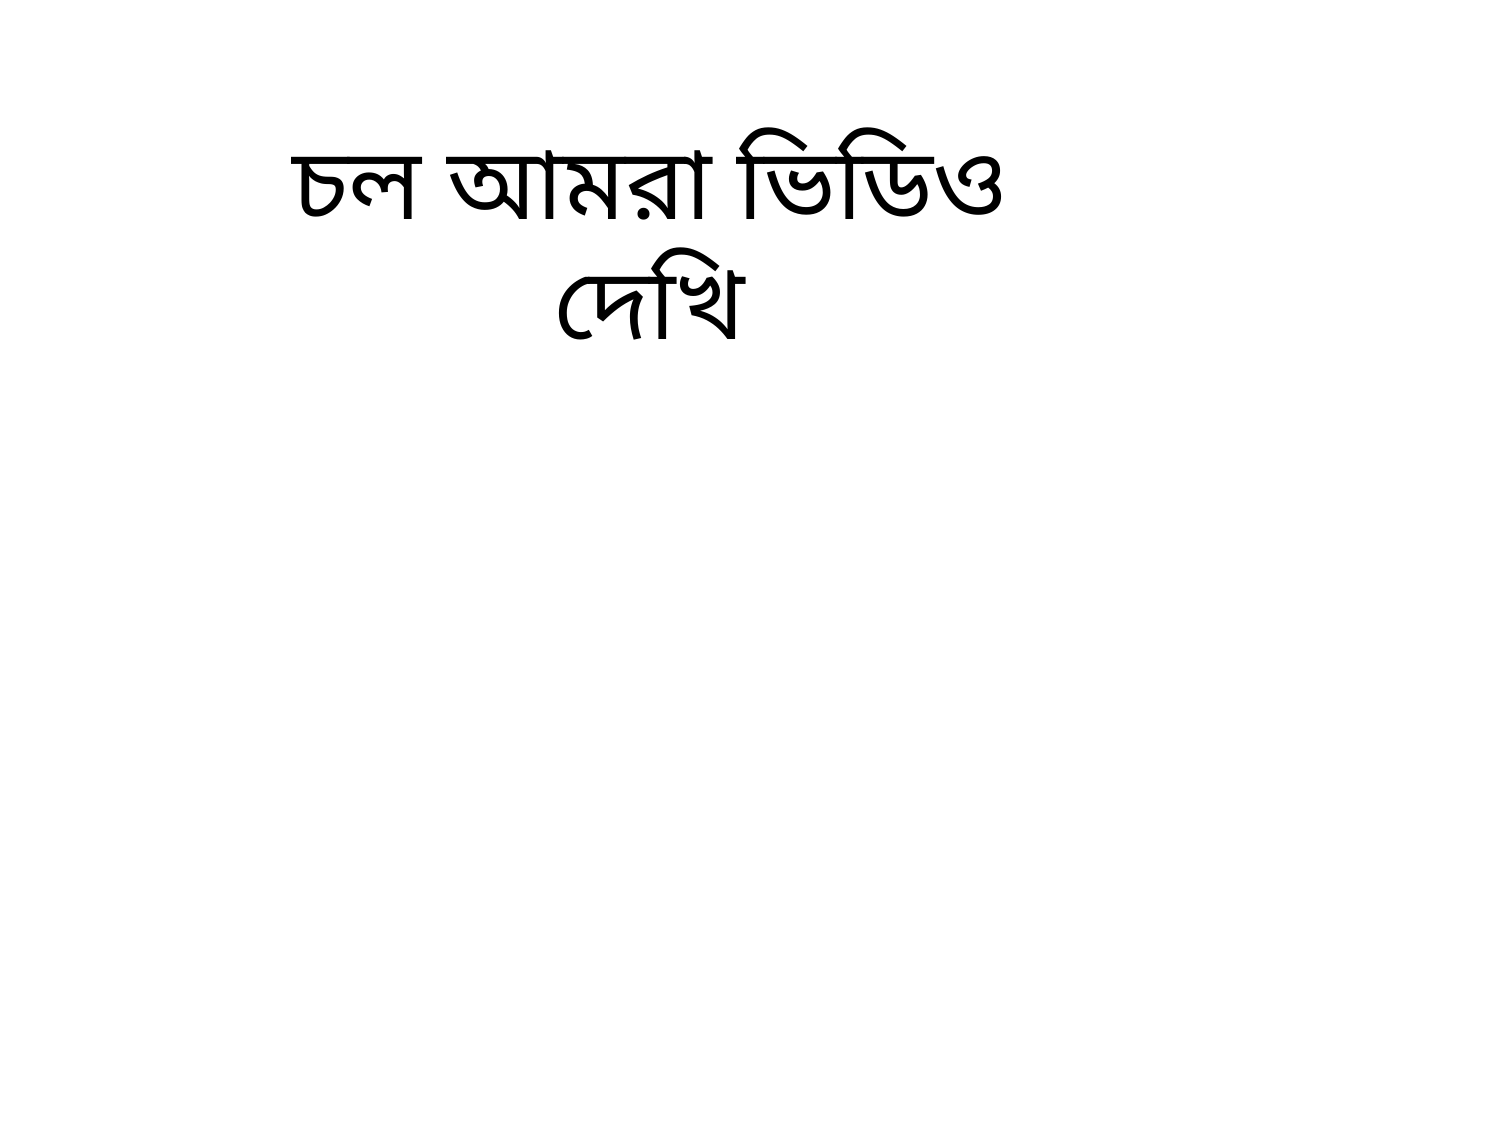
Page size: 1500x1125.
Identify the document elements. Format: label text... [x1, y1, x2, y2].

text_box চল আমরা ভিডিও দেখি [262, 112, 1038, 368]
